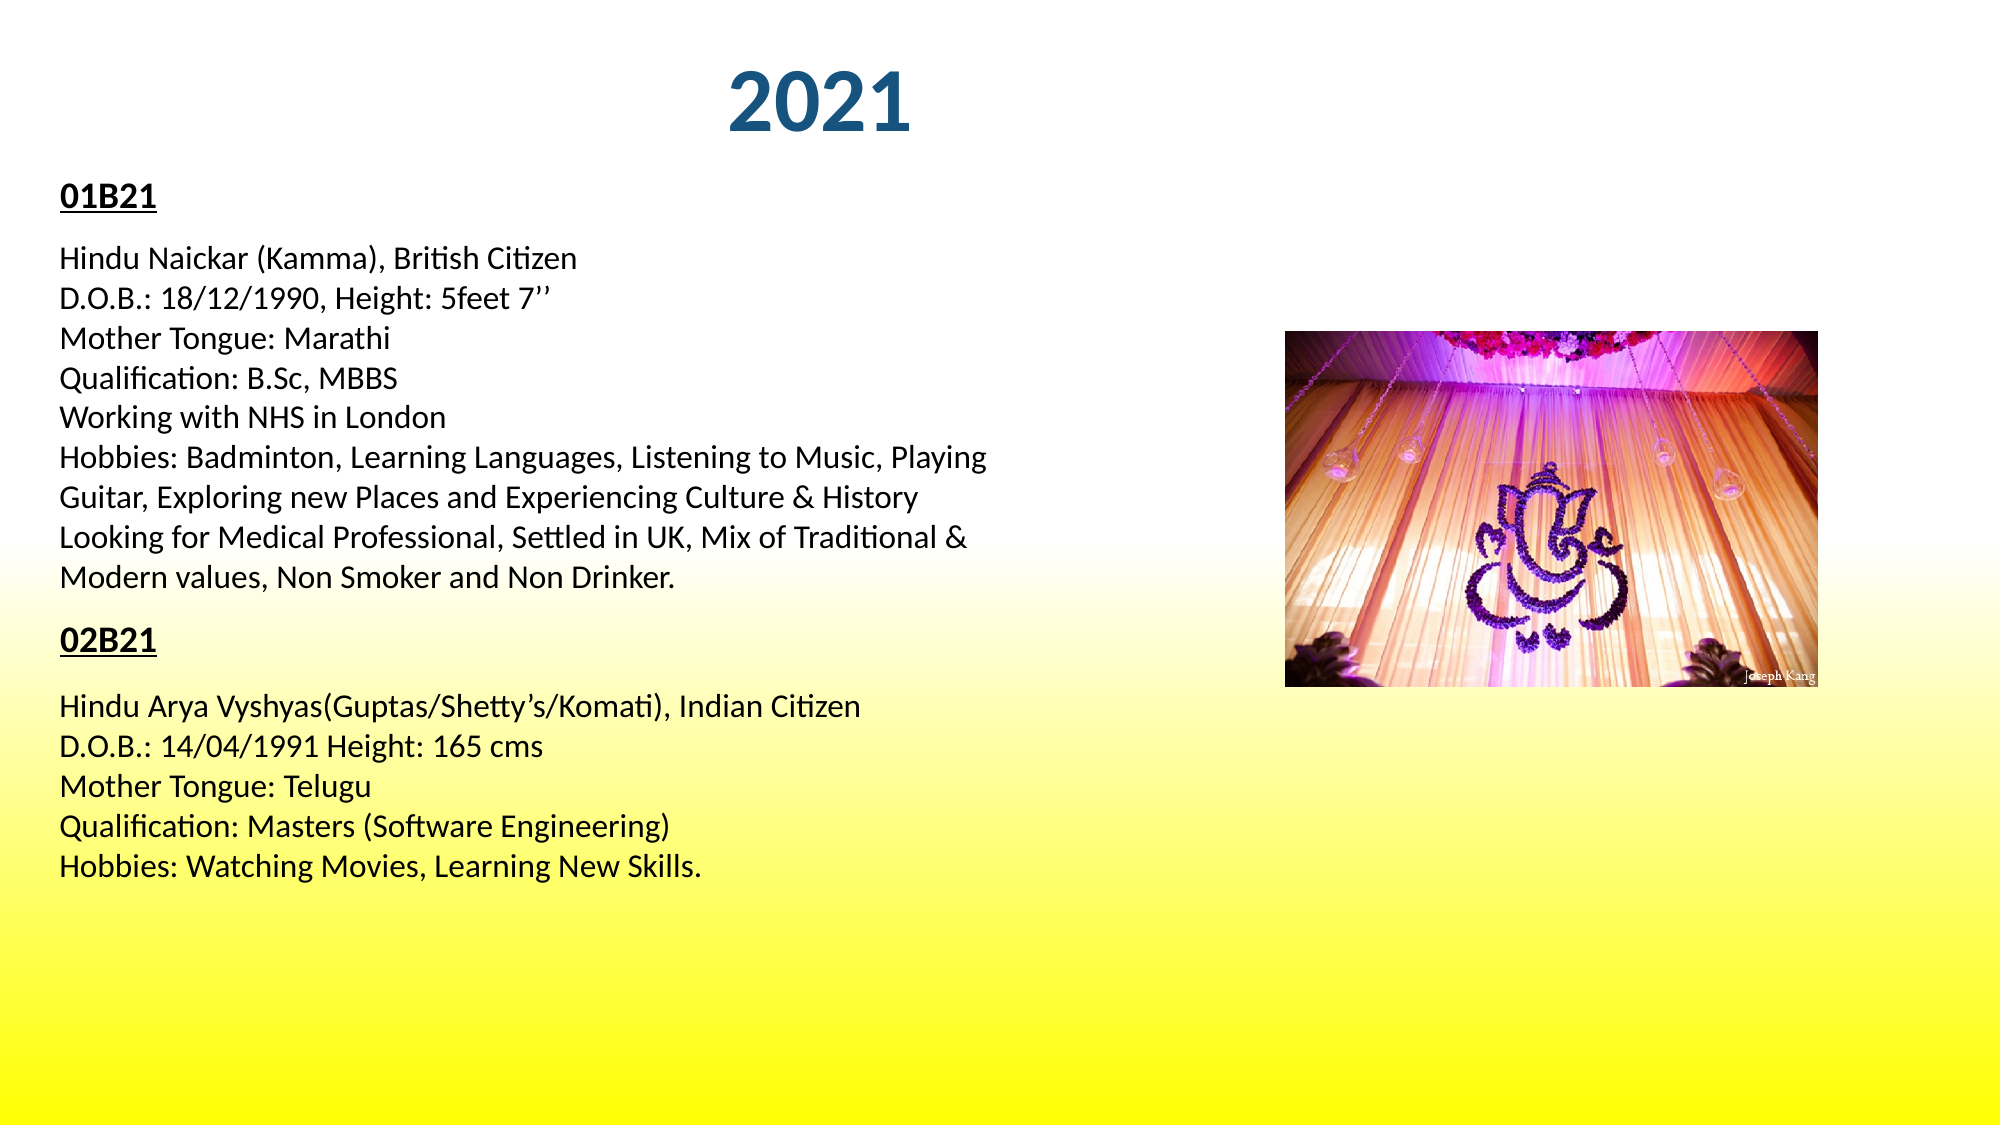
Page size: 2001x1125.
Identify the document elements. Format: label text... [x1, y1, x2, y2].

text_box Hindu Naickar (Kamma), British Citizen D.O.B.: 18/12/1990, Height: 5feet 7’’ Mother Tongue: Marathi Qualification: B.Sc, MBBS Working with NHS in London Hobbies: Badminton, Learning Languages, Listening to Music, Playing Guitar, Exploring new Places and Experiencing Culture & History Looking for Medical Professional, Settled in UK, Mix of Traditional & Modern values, Non Smoker and Non Drinker. [44, 228, 1045, 603]
text_box 01B21 [45, 163, 173, 224]
text_box 02B21 [45, 607, 173, 668]
text_box 2021 [712, 32, 929, 158]
text_box Hindu Arya Vyshyas(Guptas/Shetty’s/Komati), Indian Citizen D.O.B.: 14/04/1991 Height: 165 cms Mother Tongue: Telugu Qualification: Masters (Software Engineering) Hobbies: Watching Movies, Learning New Skills. [44, 677, 1045, 892]
picture [1285, 331, 1818, 687]
